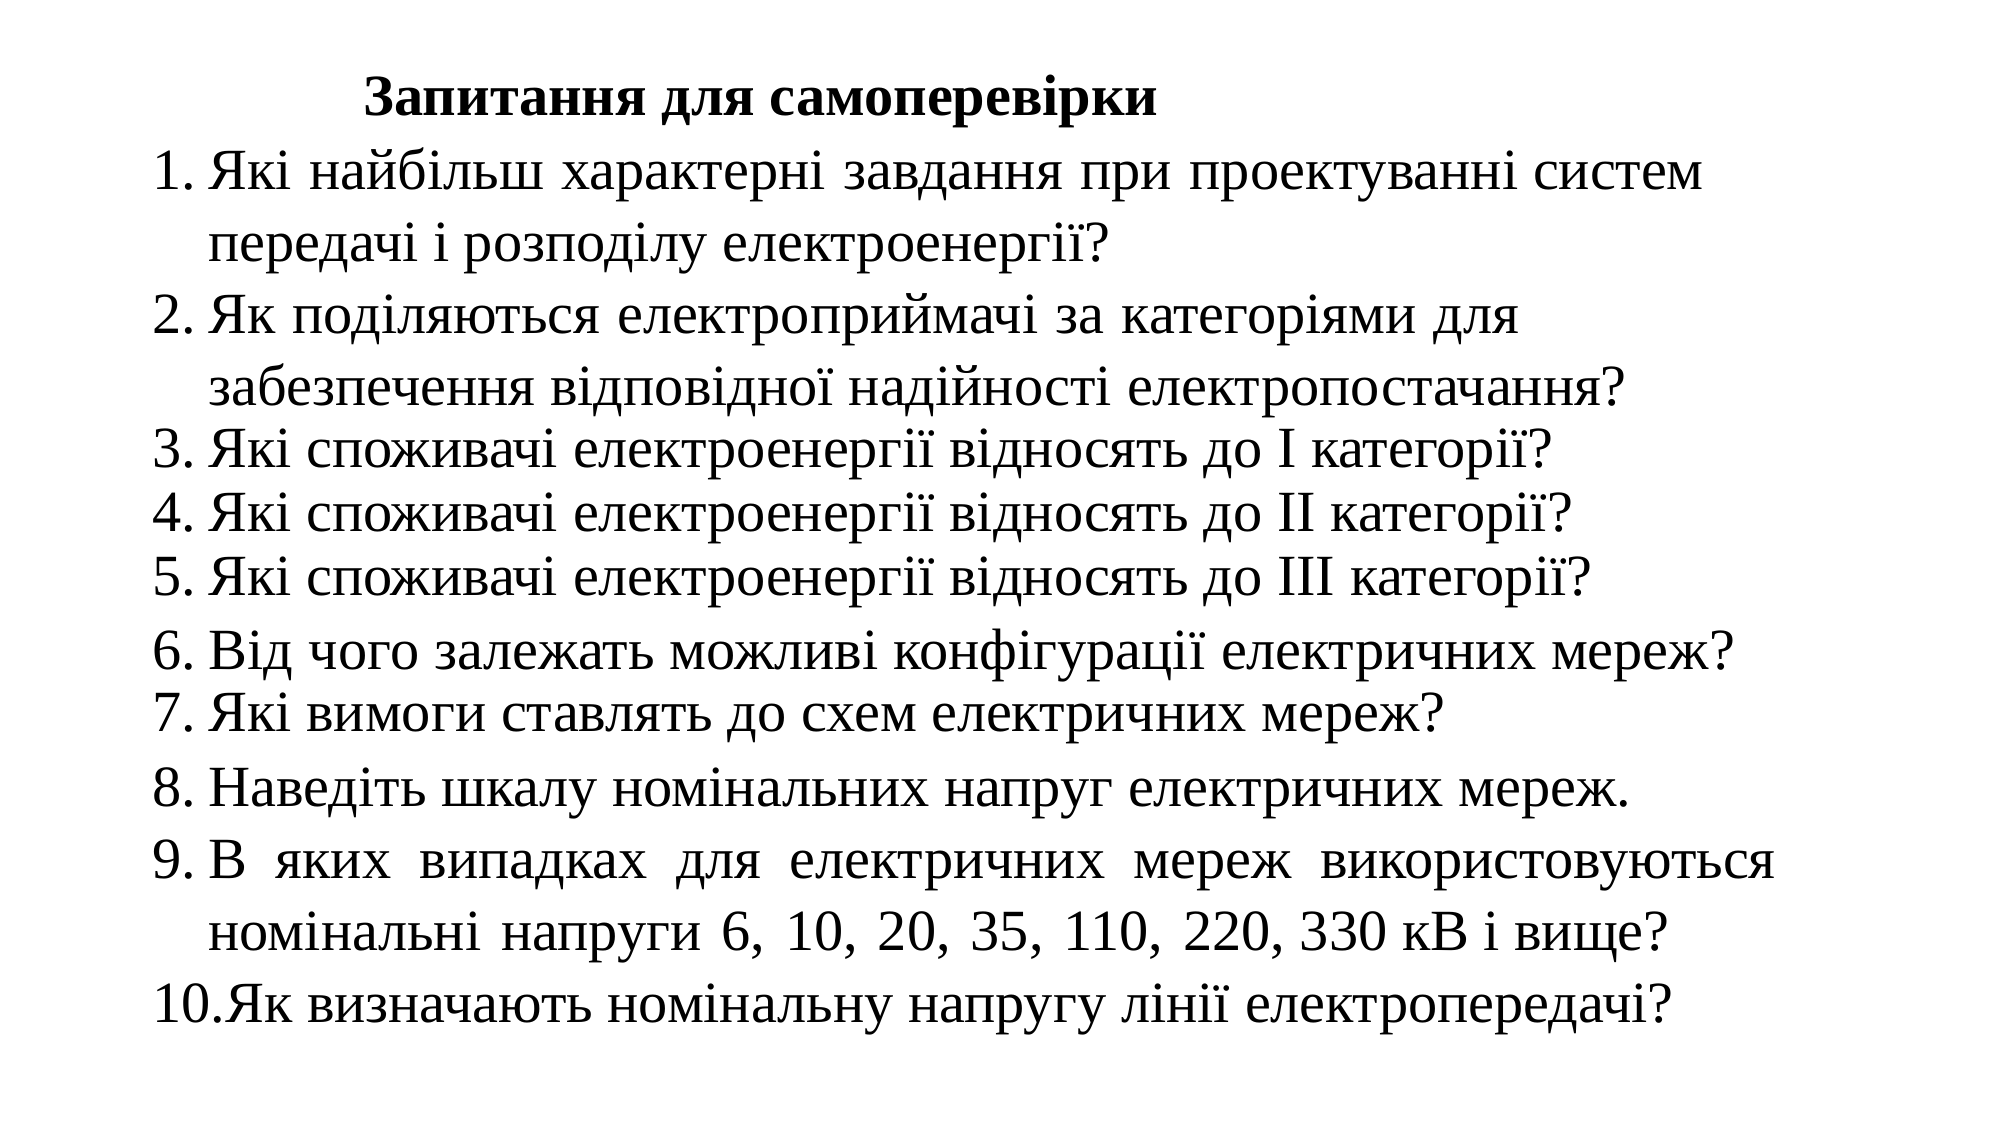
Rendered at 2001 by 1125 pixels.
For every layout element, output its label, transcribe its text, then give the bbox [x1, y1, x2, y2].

list Запитання для самоперевірки Які найбільш характерні завдання при проектуванні систем передачі і розподілу електроенергії? Як поділяються електроприймачі за категоріями для забезпечення відповідної надійності електропостачання? Які споживачі електроенергії відносять до I категорії? Які споживачі електроенергії відносять до II категорії? Які споживачі електроенергії відносять до III категорії? Від чого залежать можливі конфігурації електричних мереж? Які вимоги ставлять до схем електричних мереж? Наведіть шкалу номінальних напруг електричних мереж. В яких випадках для електричних мереж використовуються номінальні напруги 6, 10, 20, 35, 110, 220, 330 кВ і вище? Як визначають номінальну напругу лінії електропередачі? [137, 57, 1863, 1086]
